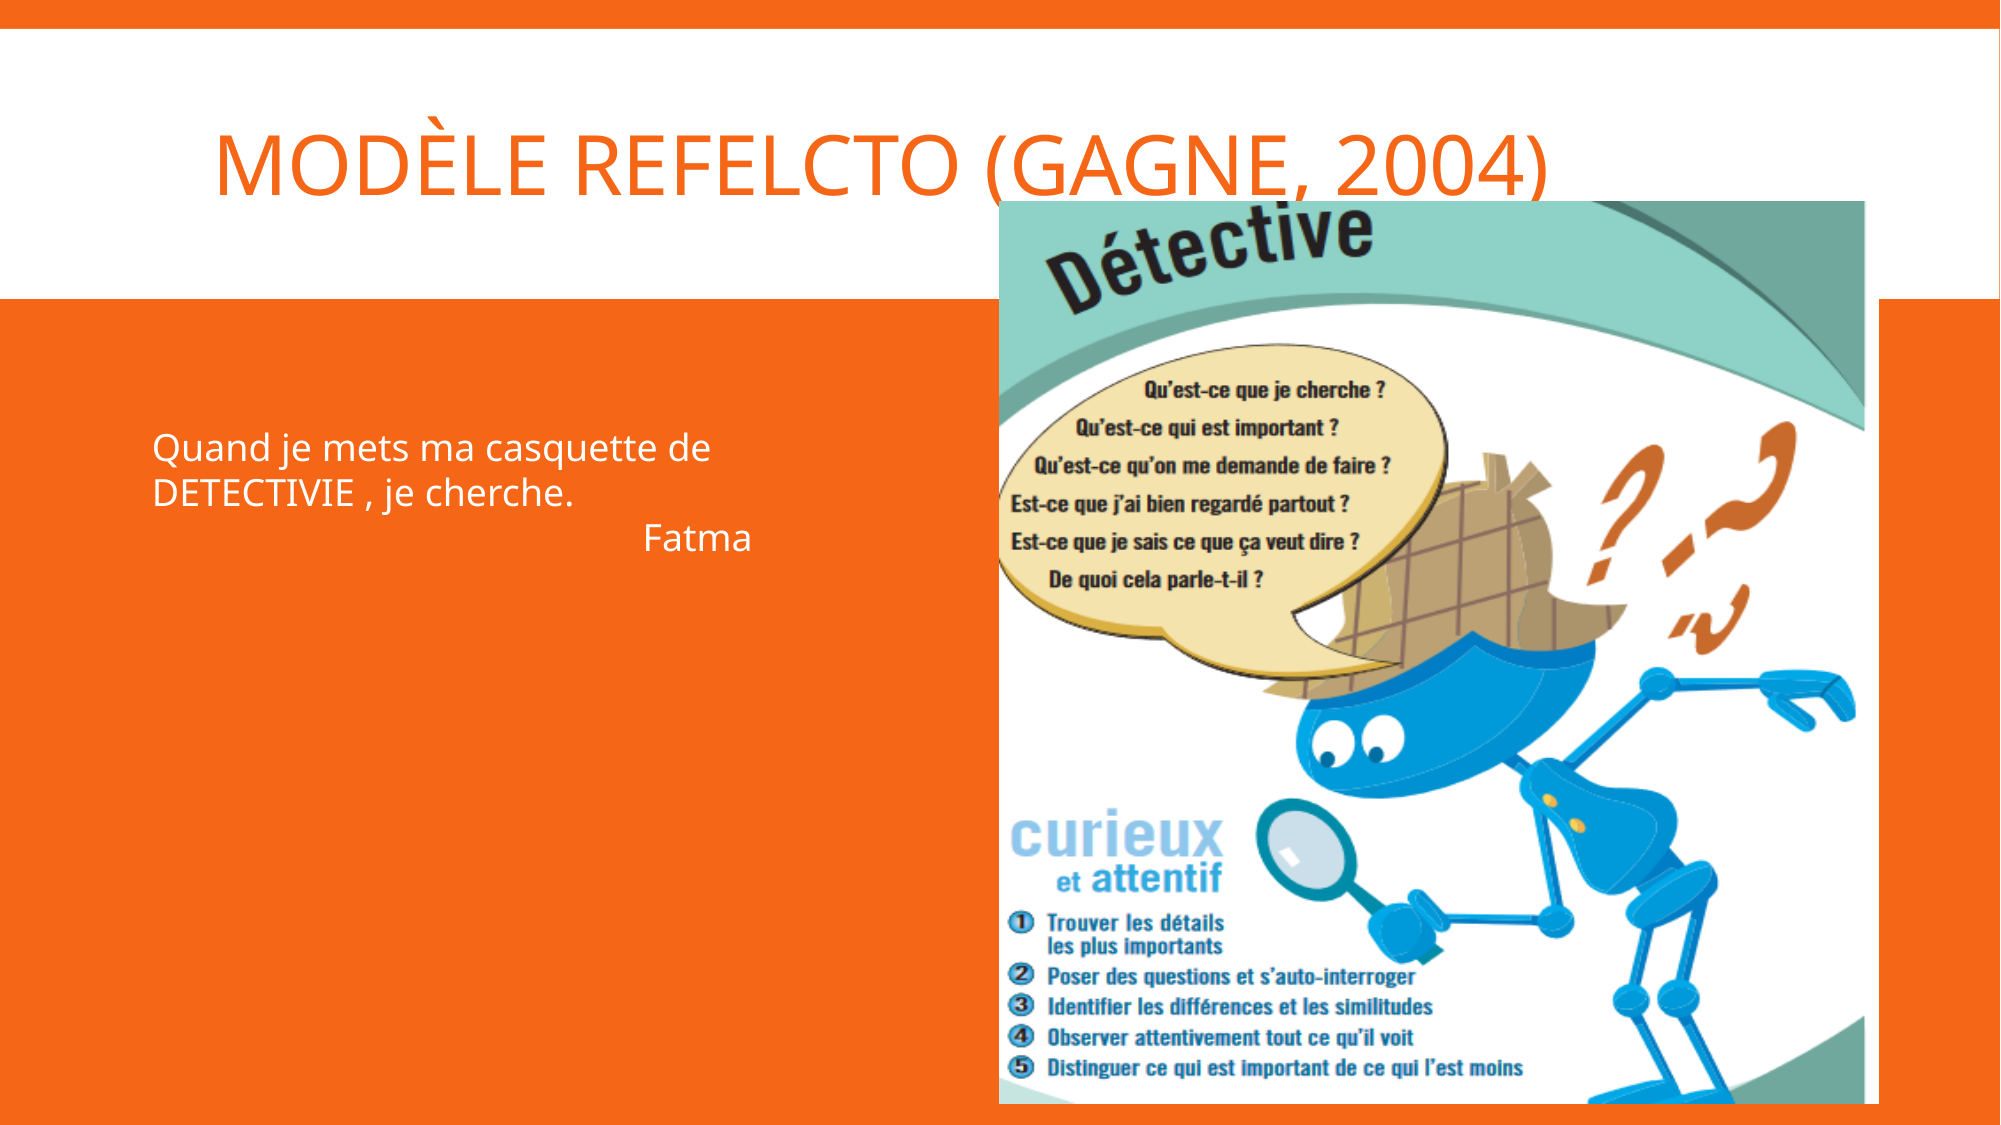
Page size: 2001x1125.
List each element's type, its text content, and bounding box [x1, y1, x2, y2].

text_box Quand je mets ma casquette de DETECTIVIE , je cherche. Fatma [137, 416, 768, 567]
title Modèle REFELCTO (GaGNE, 2004) [197, 46, 1803, 295]
picture [999, 201, 1879, 1104]
